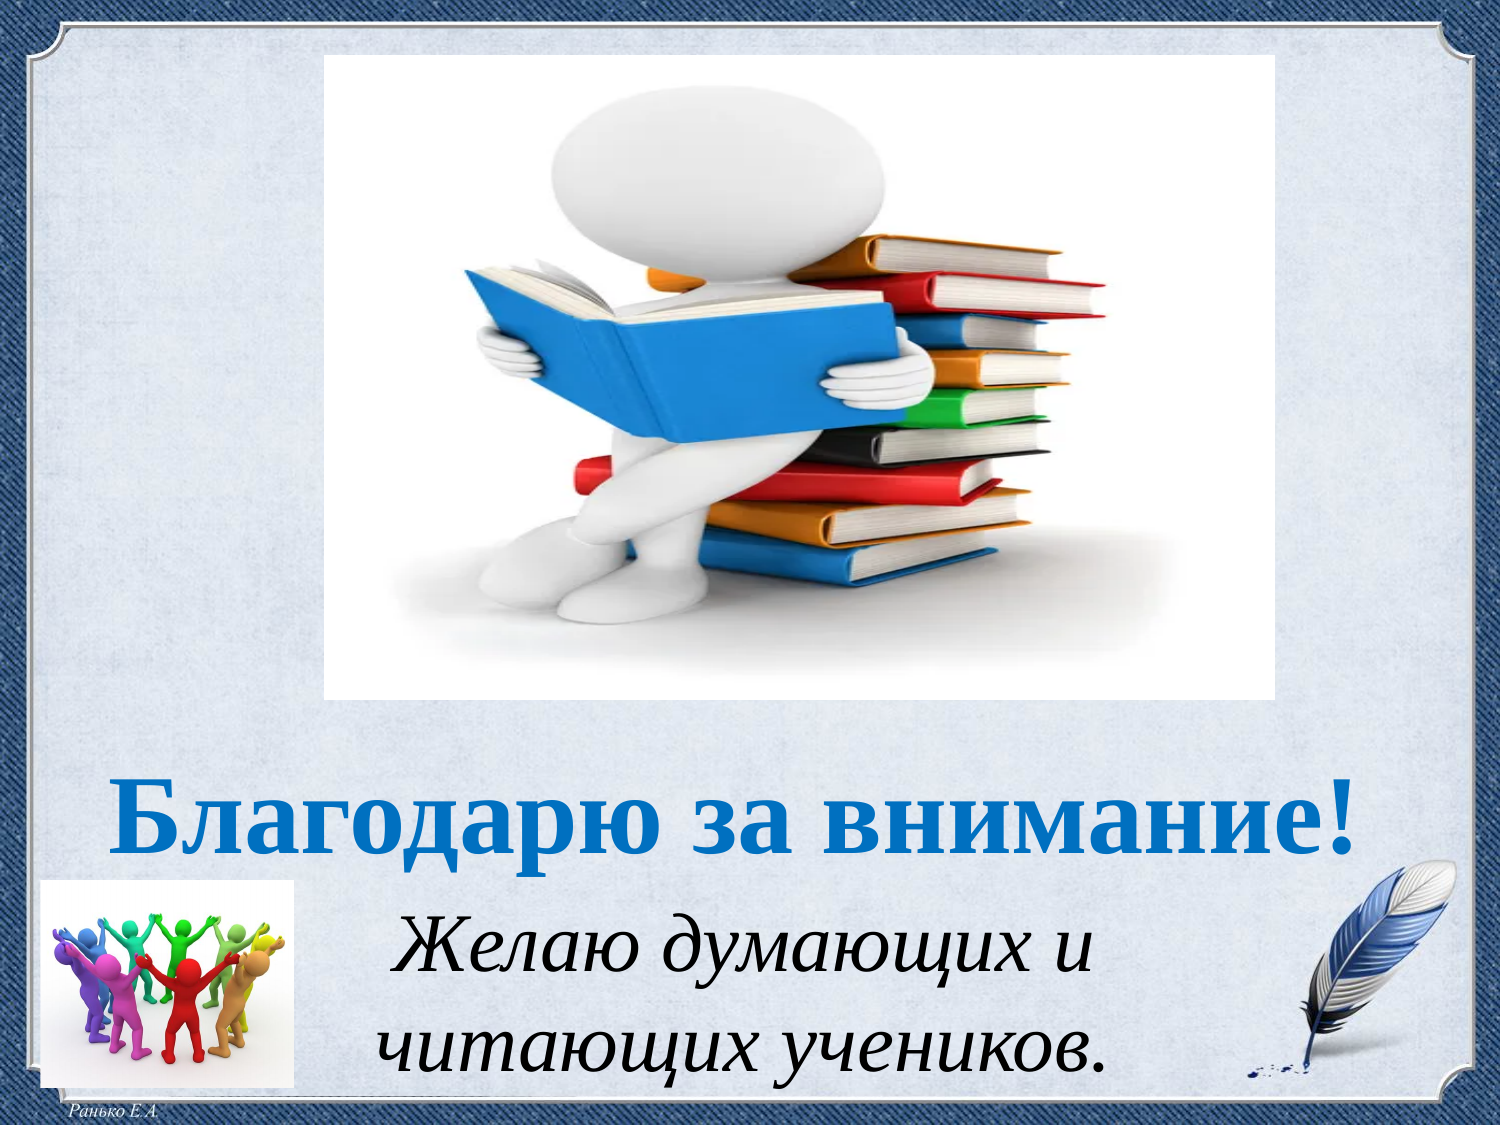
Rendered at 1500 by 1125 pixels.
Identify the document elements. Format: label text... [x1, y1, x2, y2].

list Желаю думающих и читающих учеников. [296, 880, 1194, 1013]
picture [0, 0, 1500, 1125]
title Благодарю за внимание! [37, 791, 1475, 884]
